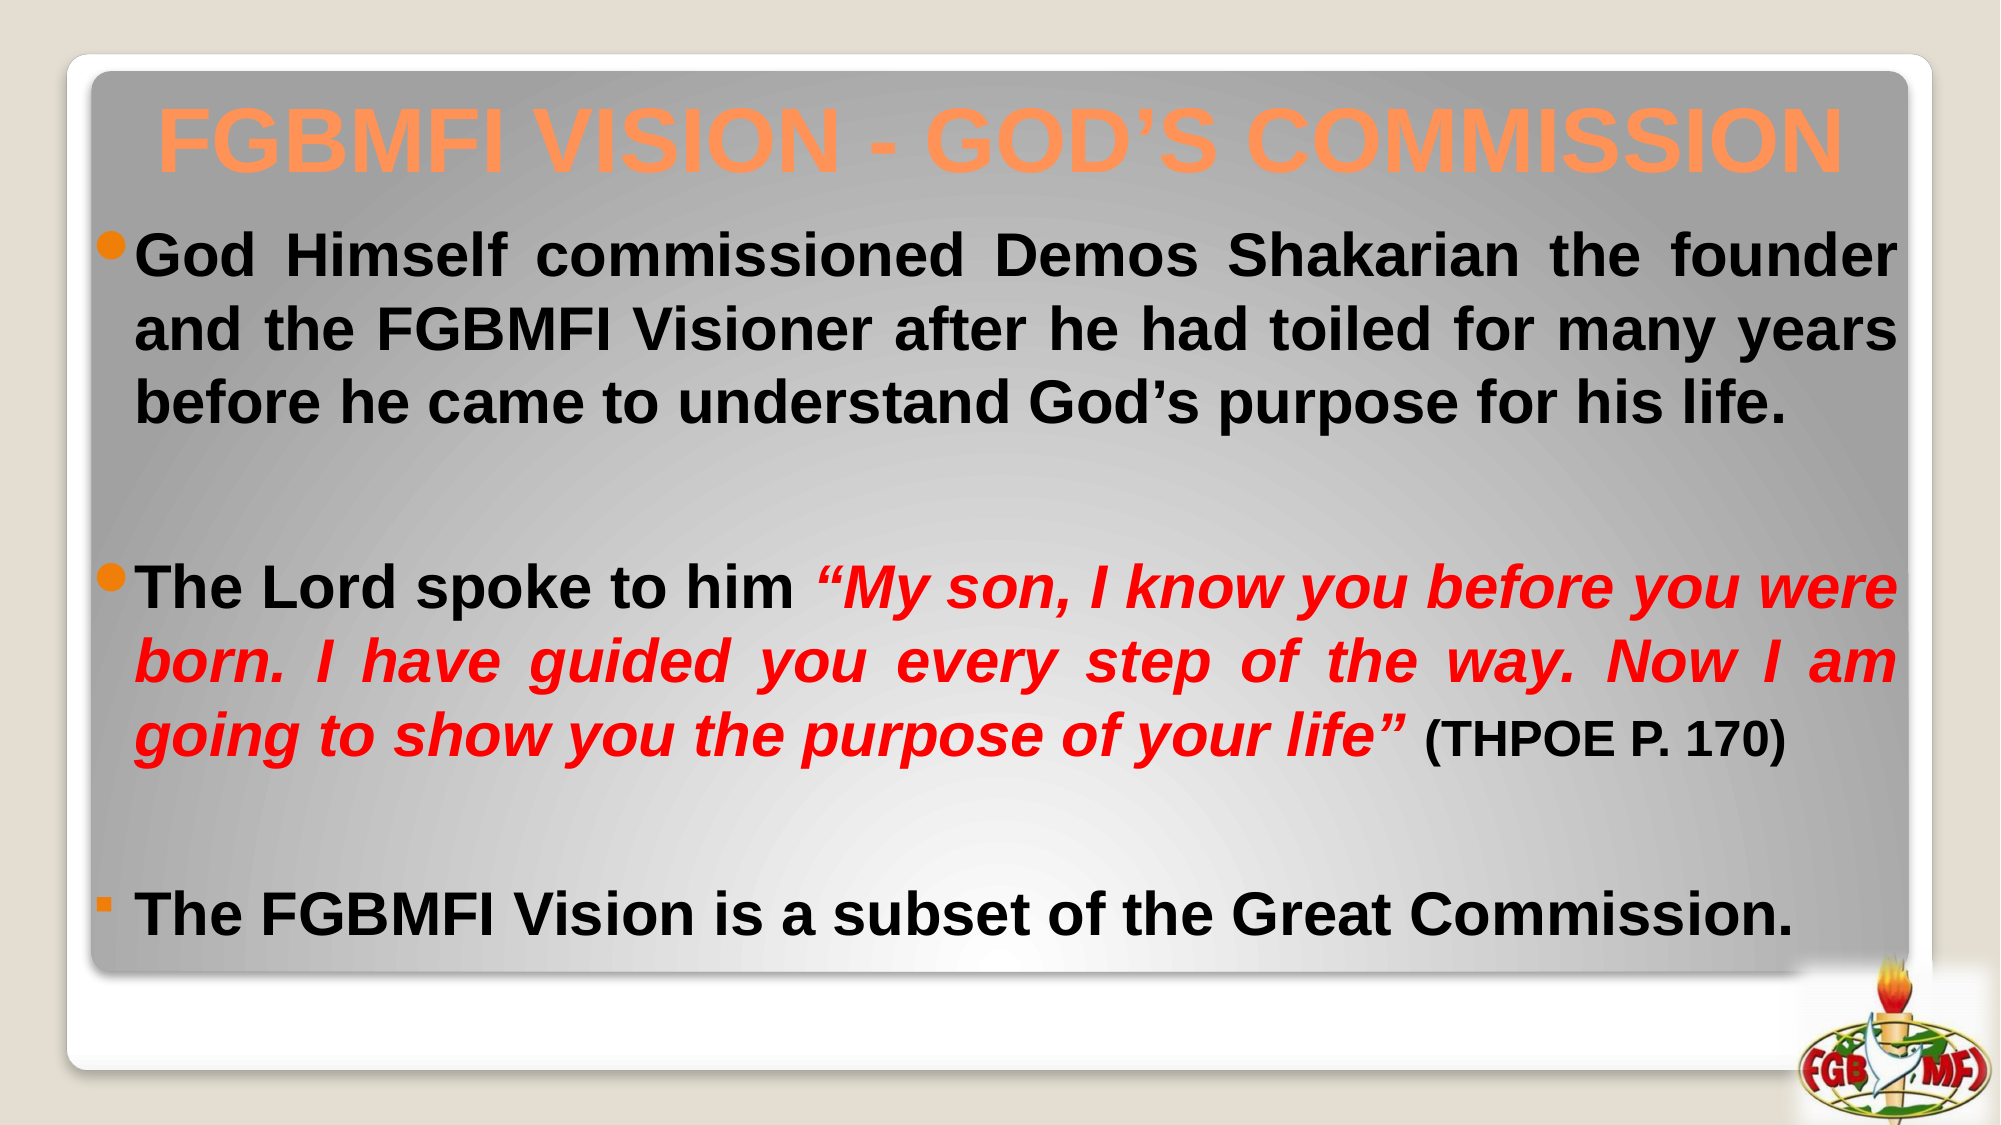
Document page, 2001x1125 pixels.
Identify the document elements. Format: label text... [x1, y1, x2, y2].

picture [1776, 945, 2000, 1125]
title FGBMFI VISION - GOD’S COMMISSION [38, 46, 1966, 199]
list God Himself commissioned Demos Shakarian the founder and the FGBMFI Visioner after he had toiled for many years before he came to understand God’s purpose for his life. The Lord spoke to him “My son, I know you before you were born. I have guided you every step of the way. Now I am going to show you the purpose of your life” (THPOE P. 170) The FGBMFI Vision is a subset of the Great Commission. [62, 199, 1915, 1038]
